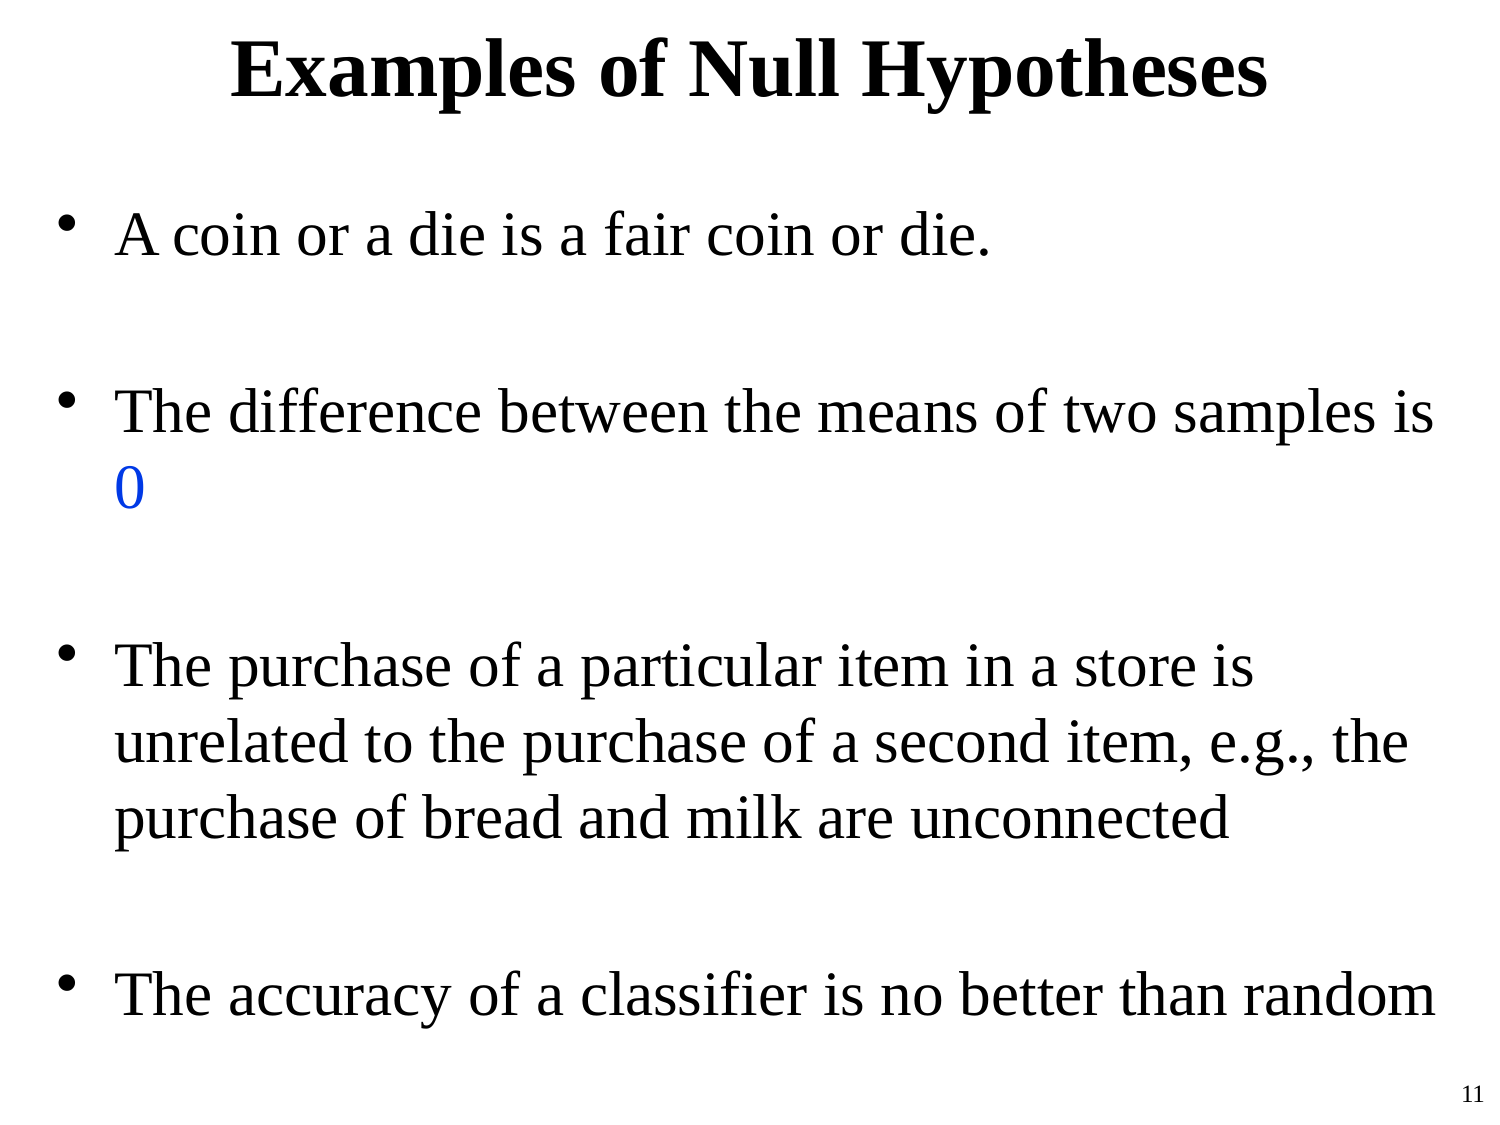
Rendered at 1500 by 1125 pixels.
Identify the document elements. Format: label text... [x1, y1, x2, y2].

title Examples of Null Hypotheses [0, 0, 1500, 126]
list A coin or a die is a fair coin or die. The difference between the means of two samples is 0 The purchase of a particular item in a store is unrelated to the purchase of a second item, e.g., the purchase of bread and milk are unconnected The accuracy of a classifier is no better than random [41, 184, 1459, 1069]
slide_number 11 [1186, 1069, 1500, 1125]
